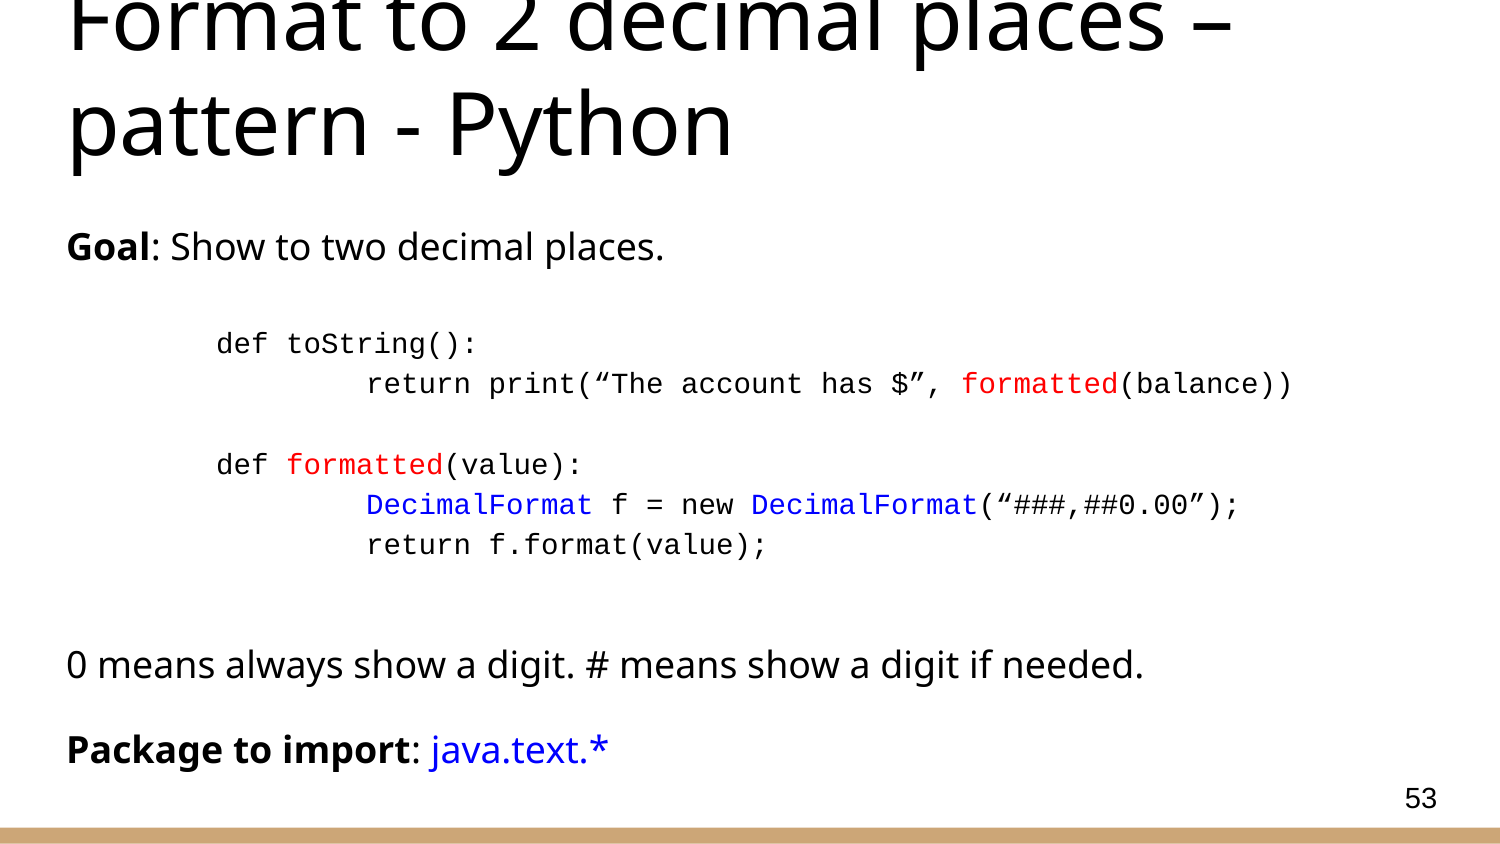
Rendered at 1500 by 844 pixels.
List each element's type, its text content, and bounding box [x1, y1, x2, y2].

title Format to 2 decimal places – pattern - Python [51, 51, 1449, 189]
slide_number 53 [1389, 764, 1480, 830]
list Goal: Show to two decimal places. def toString(): return print(“The account has $”, formatted(balance)) def formatted(value): DecimalFormat f = new DecimalFormat(“###,##0.00”); return f.format(value); 0 means always show a digit. # means show a digit if needed. Package to import: java.text.* [51, 200, 1480, 752]
